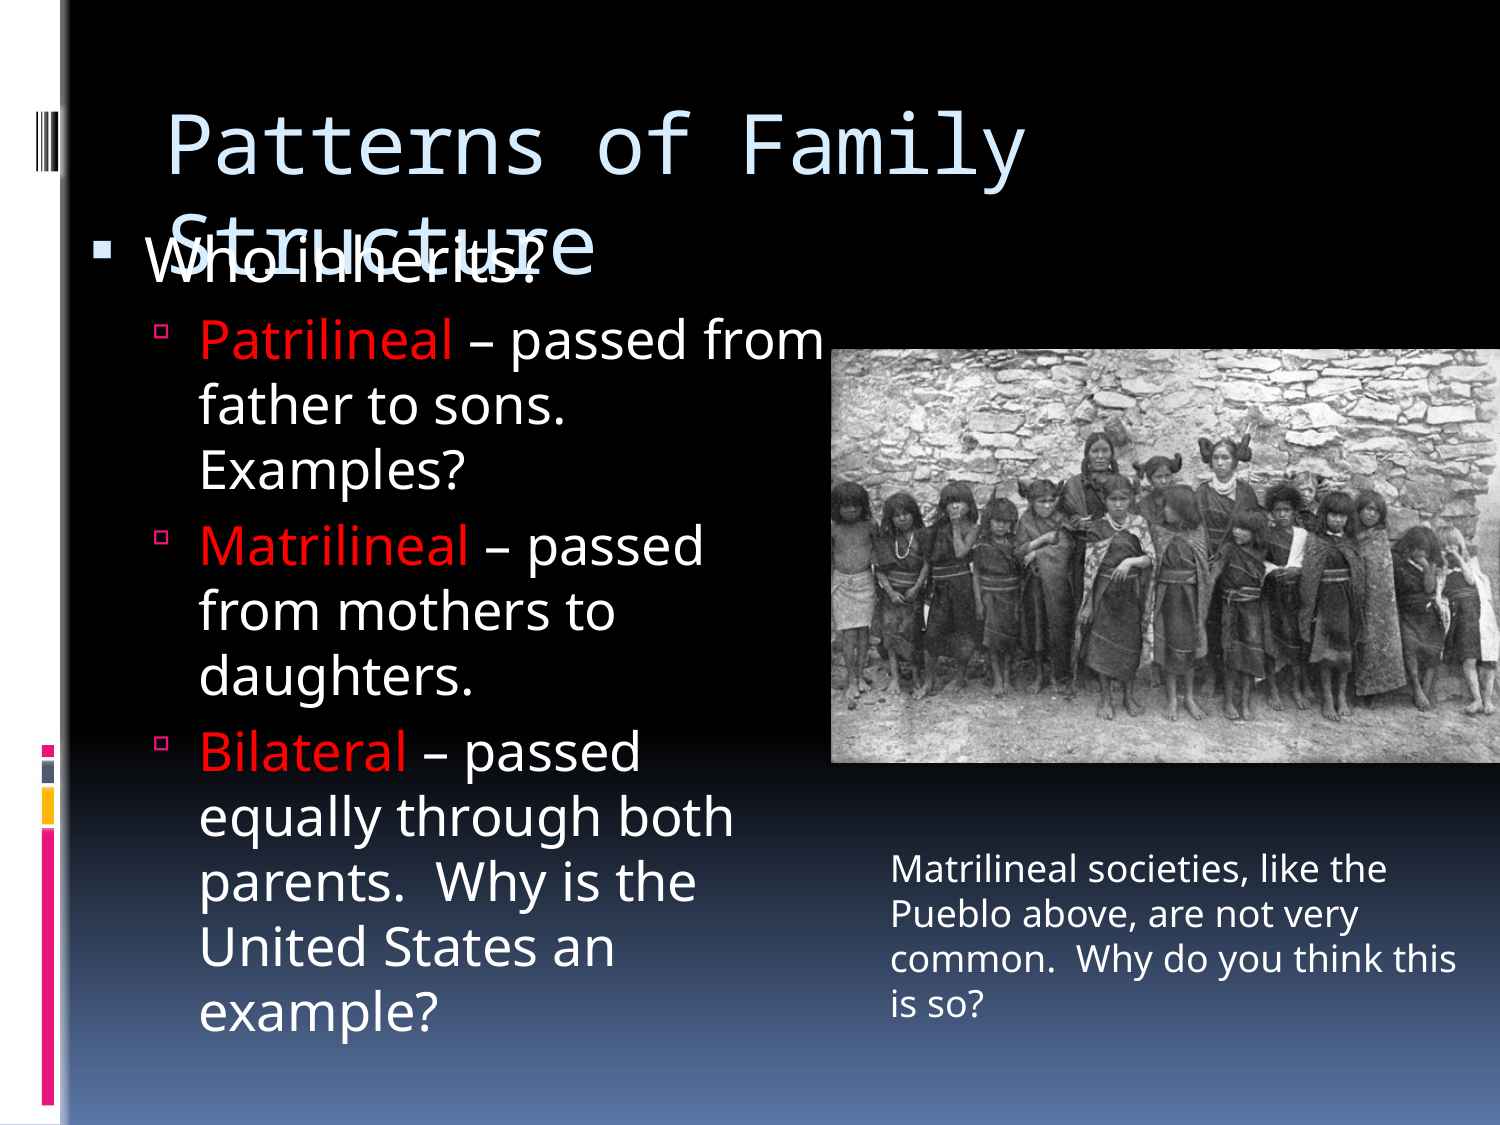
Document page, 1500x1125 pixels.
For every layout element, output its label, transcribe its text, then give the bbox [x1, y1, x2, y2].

title Patterns of Family Structure [150, 83, 1425, 234]
text_box Matrilineal societies, like the Pueblo above, are not very common. Why do you think this is so? [875, 837, 1500, 1033]
list Who inherits? Patrilineal – passed from father to sons. Examples? Matrilineal – passed from mothers to daughters. Bilateral – passed equally through both parents. Why is the United States an example? [62, 212, 850, 1125]
picture [830, 349, 1500, 763]
